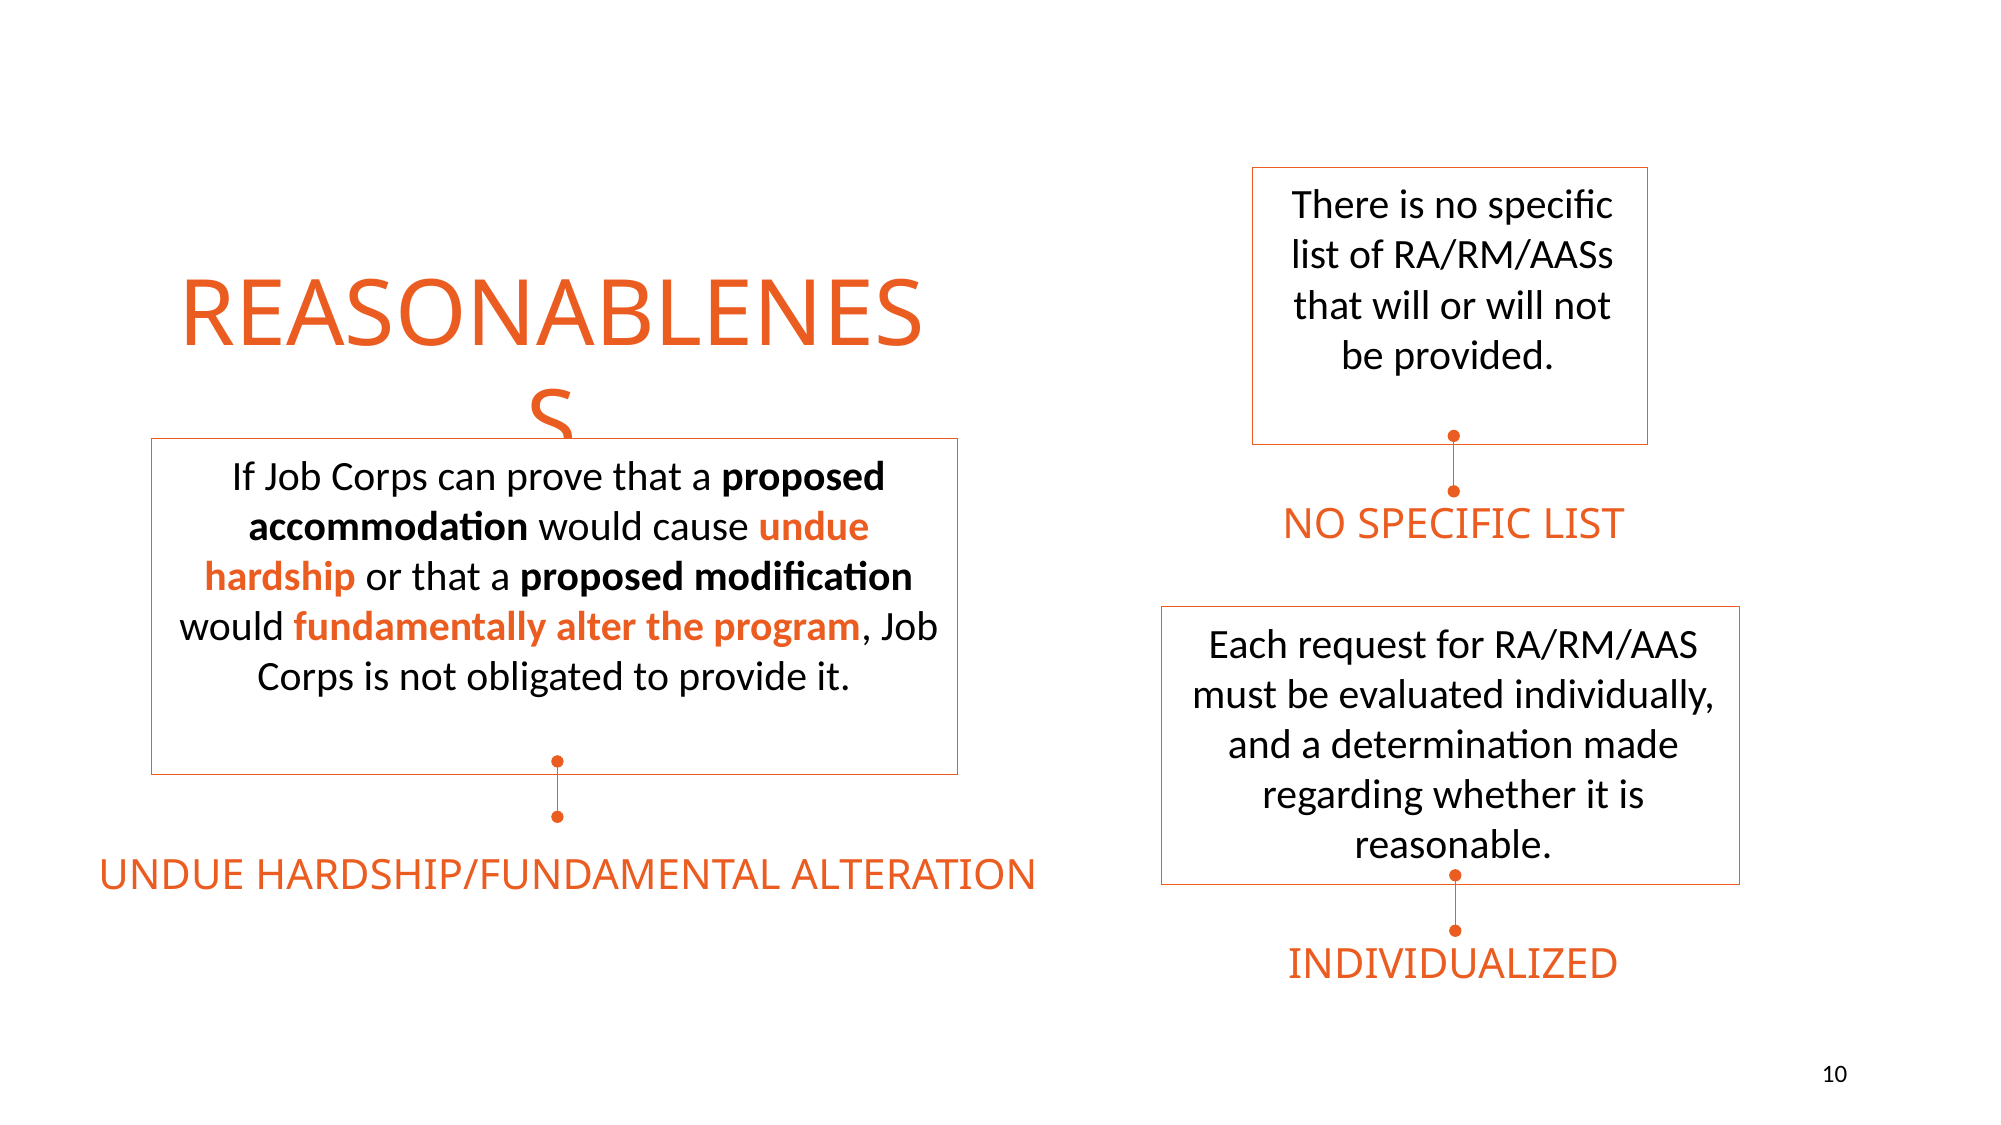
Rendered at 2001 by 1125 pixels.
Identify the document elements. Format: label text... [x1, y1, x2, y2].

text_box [1252, 167, 1648, 556]
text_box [1161, 606, 1740, 995]
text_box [111, 438, 1025, 907]
text_box REASONABLENESS [146, 245, 958, 438]
text_box 10 [1412, 1042, 1863, 1103]
